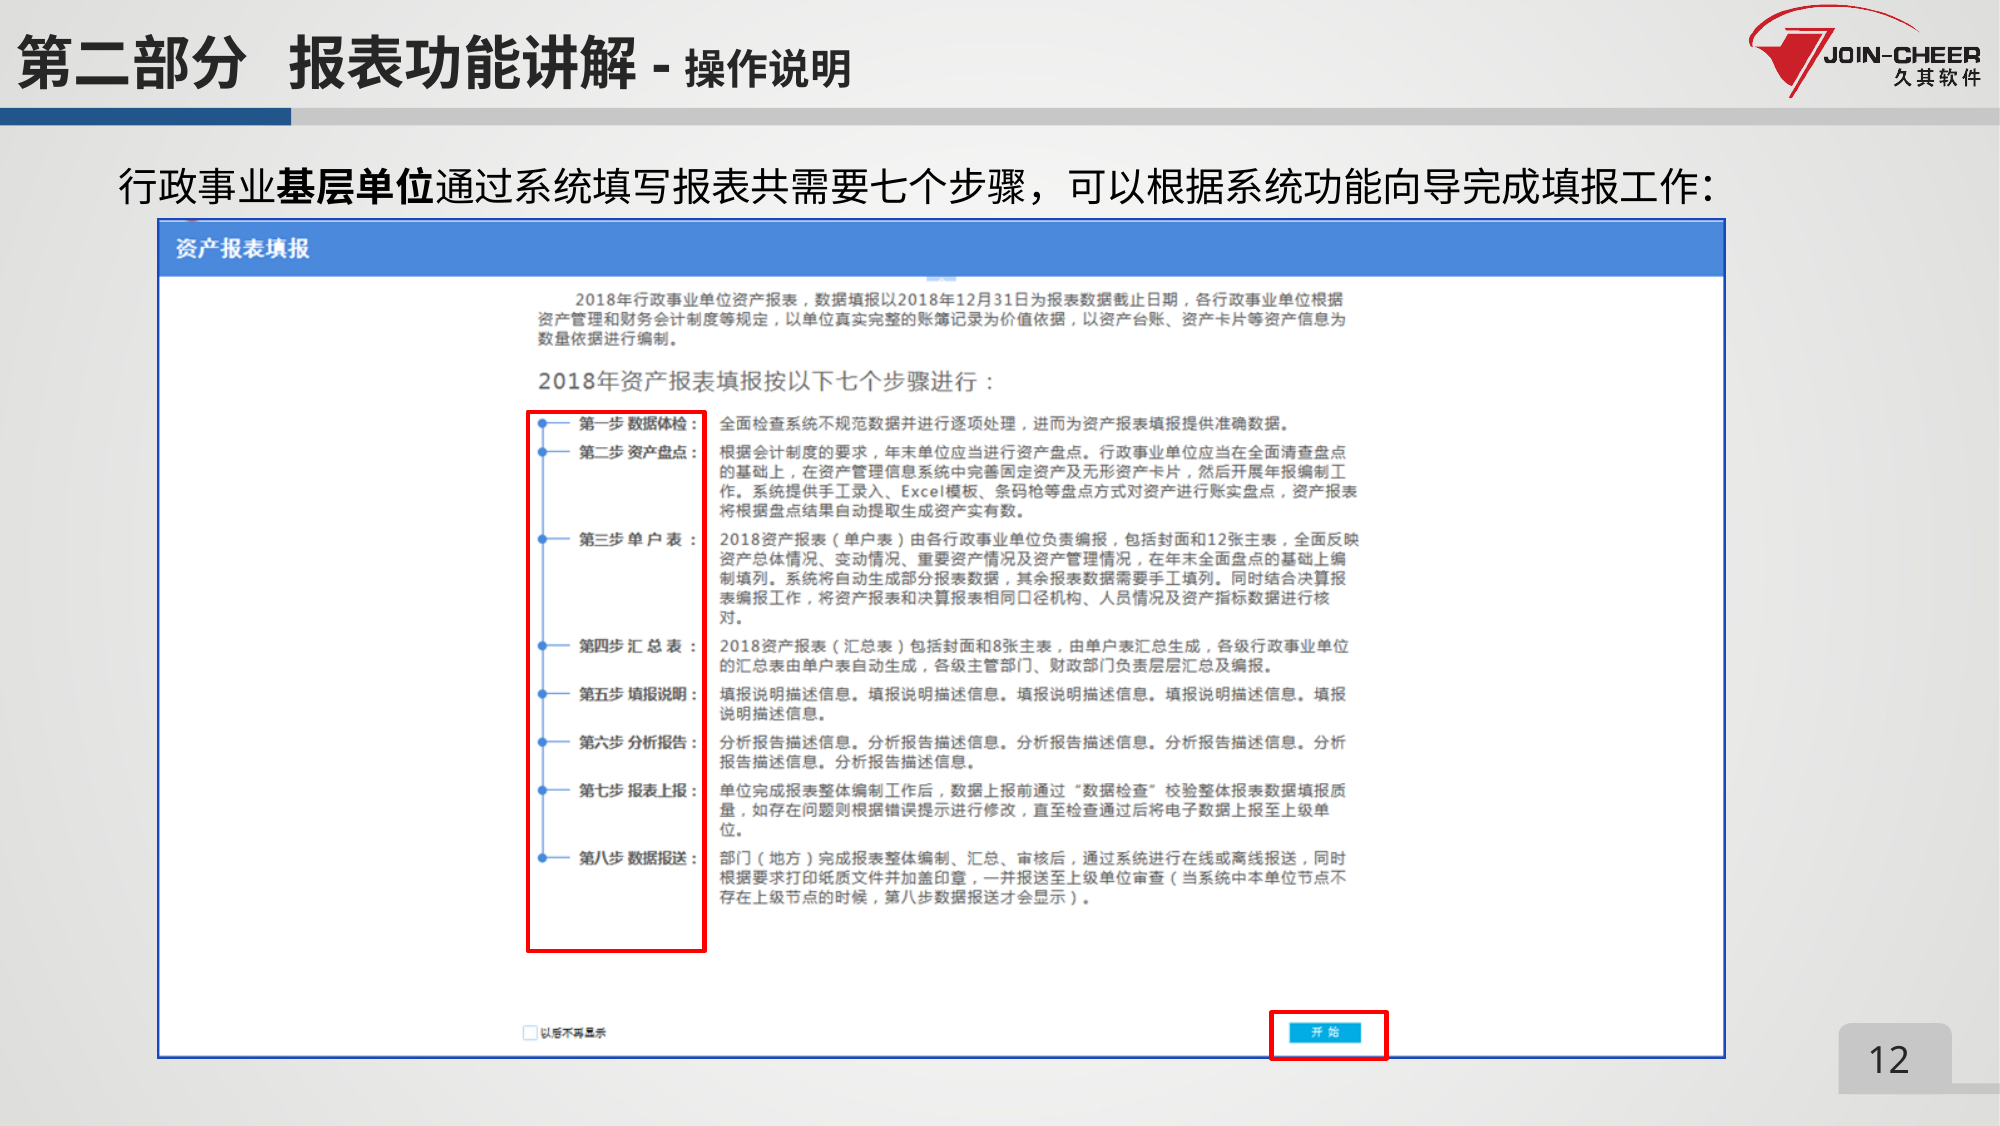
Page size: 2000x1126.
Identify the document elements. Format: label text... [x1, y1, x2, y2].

text_box 行政事业基层单位通过系统填写报表共需要七个步骤，可以根据系统功能向导完成填报工作： [0, 127, 1884, 219]
picture [0, 0, 2000, 107]
text_box 第二部分 报表功能讲解-操作说明 [0, 16, 966, 107]
picture [0, 126, 2000, 1126]
